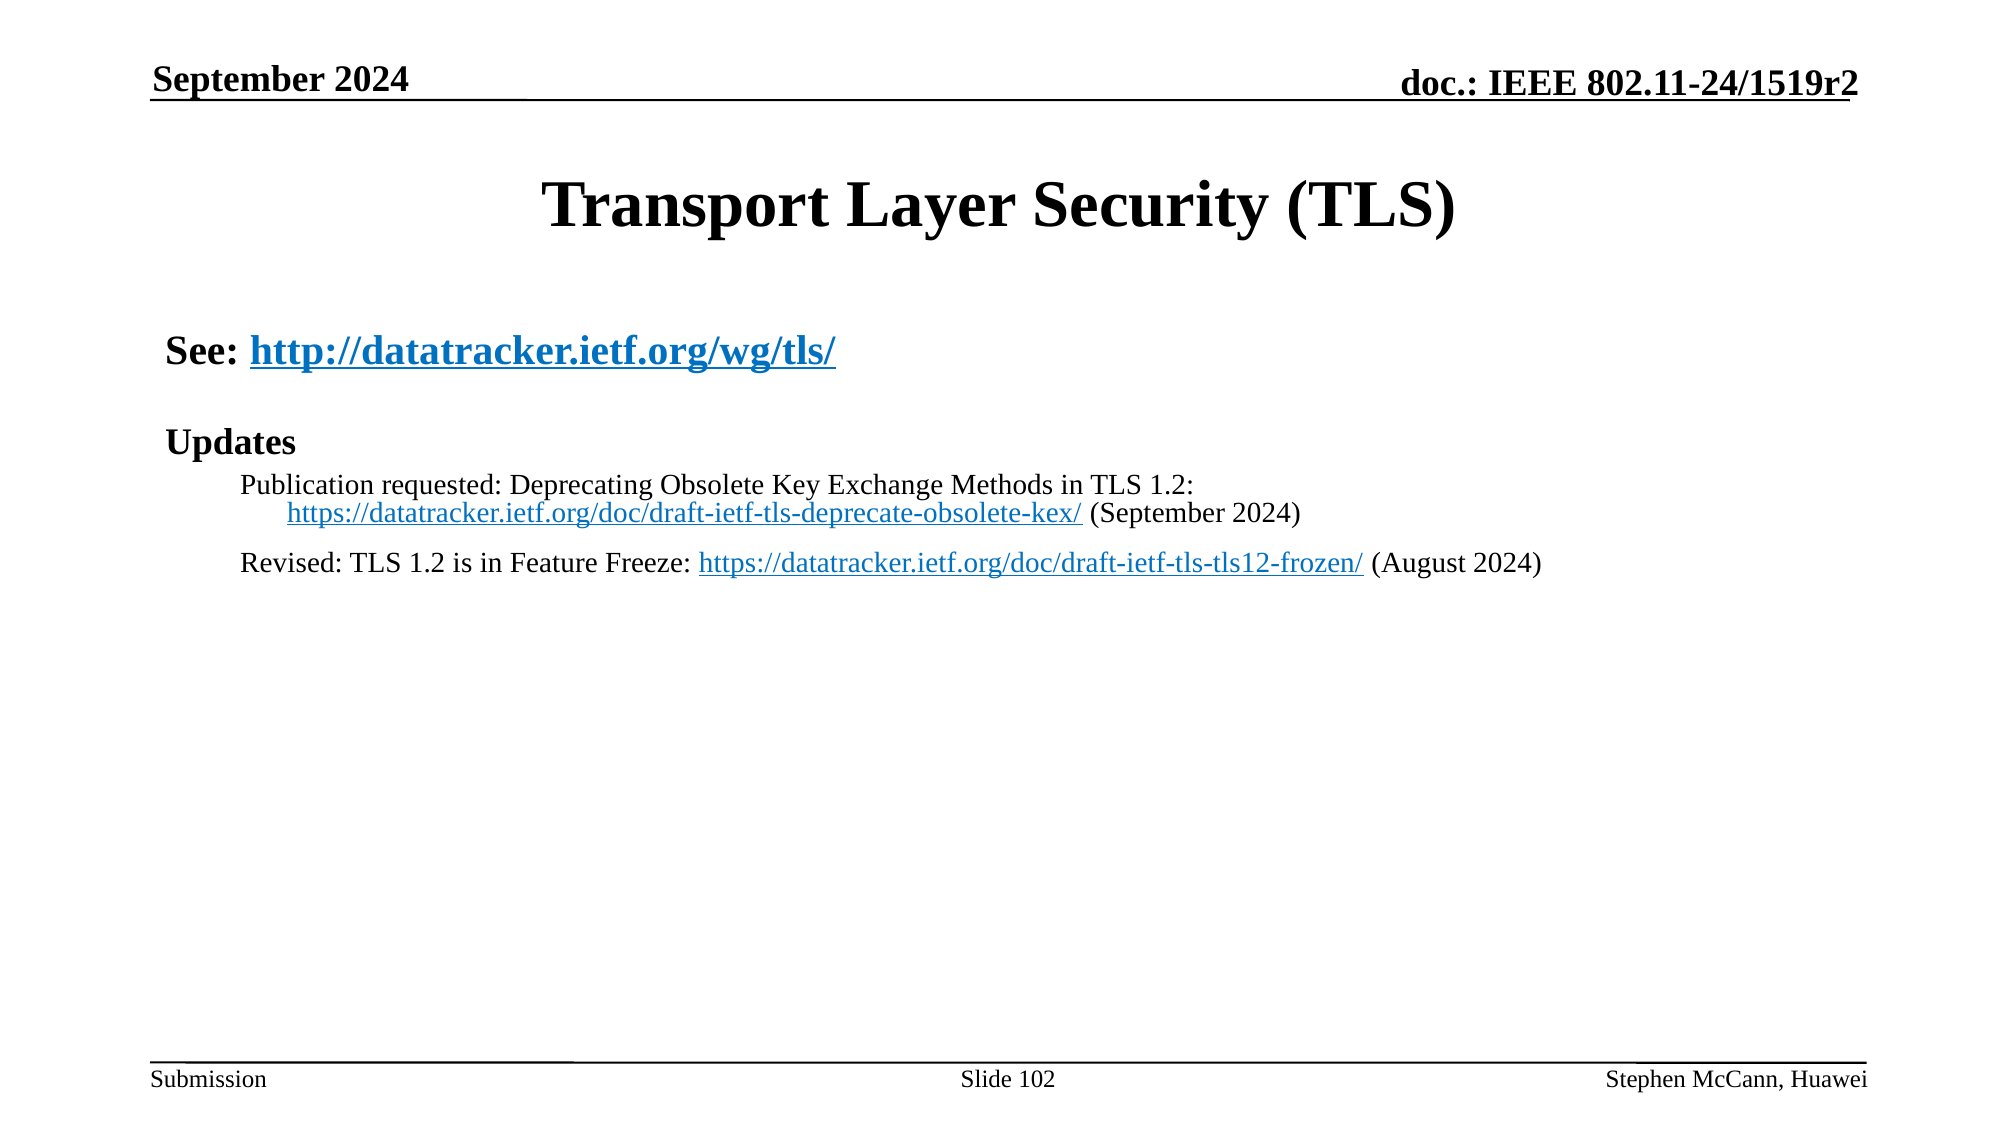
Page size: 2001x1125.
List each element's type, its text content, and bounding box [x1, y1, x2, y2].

title Transport Layer Security (TLS) [149, 112, 1850, 288]
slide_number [152, 54, 563, 100]
slide_number Slide 102 [950, 1061, 1067, 1123]
footer Stephen McCann, Huawei [1171, 1061, 1869, 1093]
list See: http://datatracker.ietf.org/wg/tls/ Updates Publication requested: Deprecating Obsolete Key Exchange Methods in TLS 1.2: https://datatracker.ietf.org/doc/draft-ietf-tls-deprecate-obsolete-kex/ (September 2024) Revised: TLS 1.2 is in Feature Freeze: https://datatracker.ietf.org/doc/draft-ietf-tls-tls12-frozen/ (August 2024) [149, 324, 1850, 1000]
